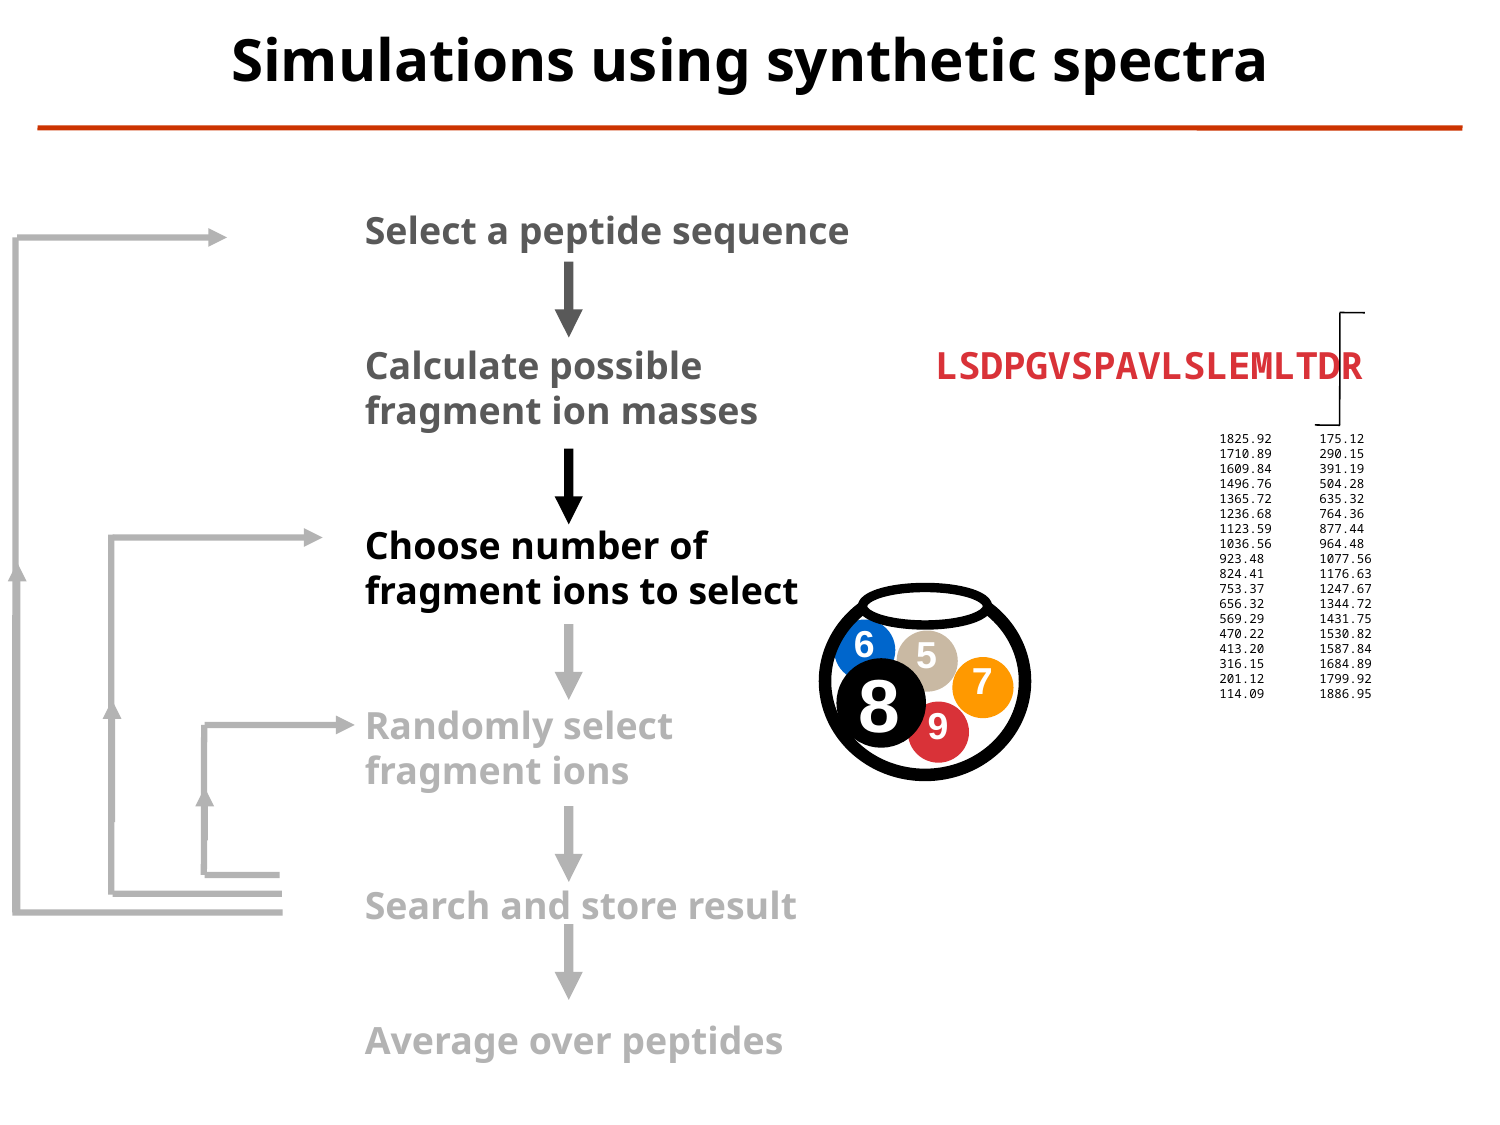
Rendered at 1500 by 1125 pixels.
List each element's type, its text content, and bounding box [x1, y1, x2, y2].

text_box [198, 787, 211, 841]
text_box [1314, 312, 1366, 426]
text_box [562, 924, 575, 1000]
text_box [562, 448, 575, 525]
text_box [562, 261, 575, 338]
text_box [11, 562, 24, 913]
text_box Simulations using synthetic spectra [0, 27, 1500, 238]
text_box [562, 806, 575, 882]
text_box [1204, 422, 1468, 699]
text_box Select a peptide sequence Calculate possible fragment ion masses Choose number of fragment ions to select Randomly select fragment ions Search and store result Average over peptides [350, 199, 1500, 1115]
text_box [17, 231, 228, 244]
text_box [837, 649, 926, 756]
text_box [824, 537, 1026, 776]
text_box [204, 718, 355, 732]
text_box [562, 624, 575, 700]
text_box [105, 699, 119, 823]
text_box [112, 531, 323, 544]
